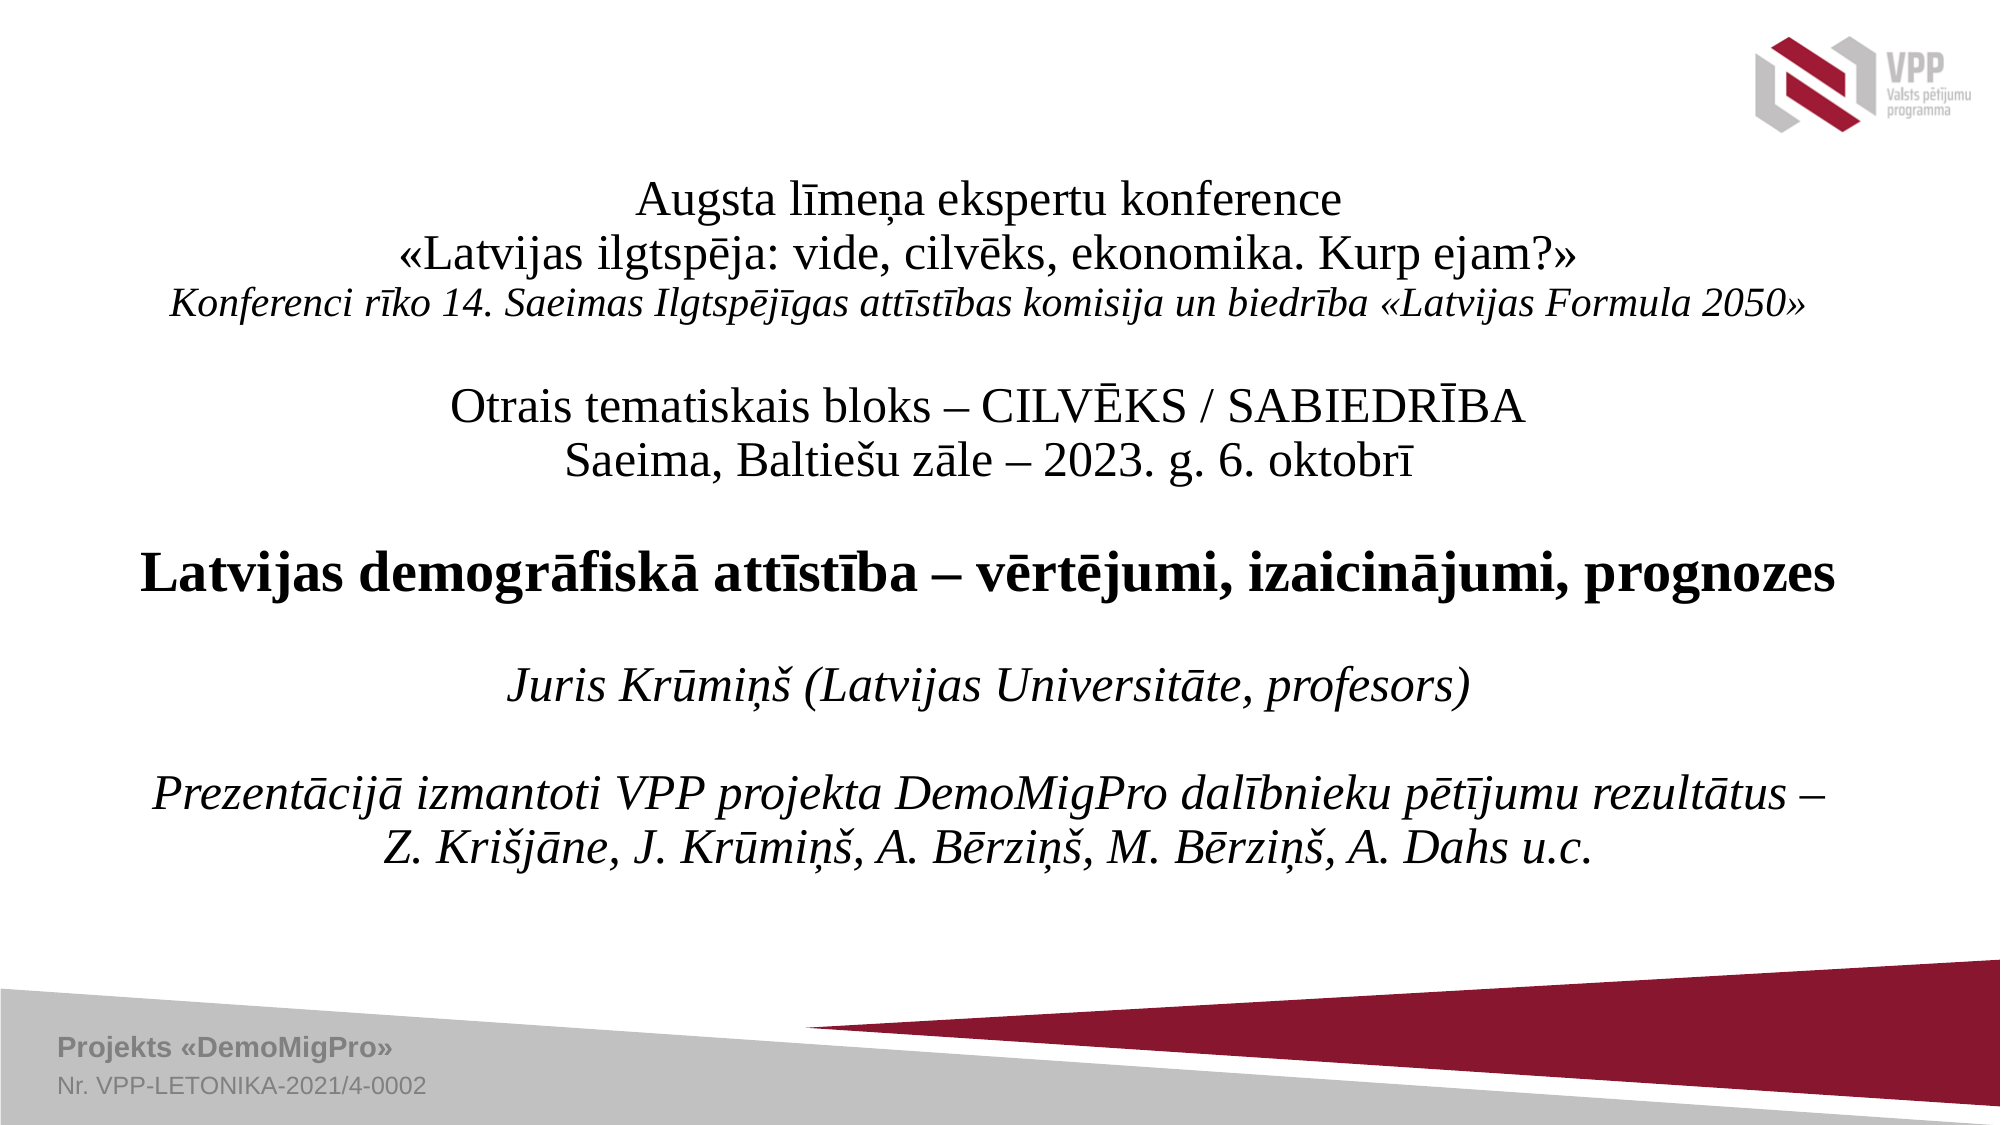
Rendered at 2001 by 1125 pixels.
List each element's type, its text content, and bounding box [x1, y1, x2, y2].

text_box Augsta līmeņa ekspertu konference «Latvijas ilgtspēja: vide, cilvēks, ekonomika. Kurp ejam?» Konferenci rīko 14. Saeimas Ilgtspējīgas attīstības komisija un biedrība «Latvijas Formula 2050» Otrais tematiskais bloks – CILVĒKS / SABIEDRĪBA Saeima, Baltiešu zāle – 2023. g. 6. oktobrī Latvijas demogrāfiskā attīstība – vērtējumi, izaicinājumi, prognozes Juris Krūmiņš (Latvijas Universitāte, profesors) Prezentācijā izmantoti VPP projekta DemoMigPro dalībnieku pētījumu rezultātus – Z. Krišjāne, J. Krūmiņš, A. Bērziņš, M. Bērziņš, A. Dahs u.c. [118, 164, 1860, 915]
picture [1737, 29, 1984, 155]
picture [0, 959, 2000, 1125]
